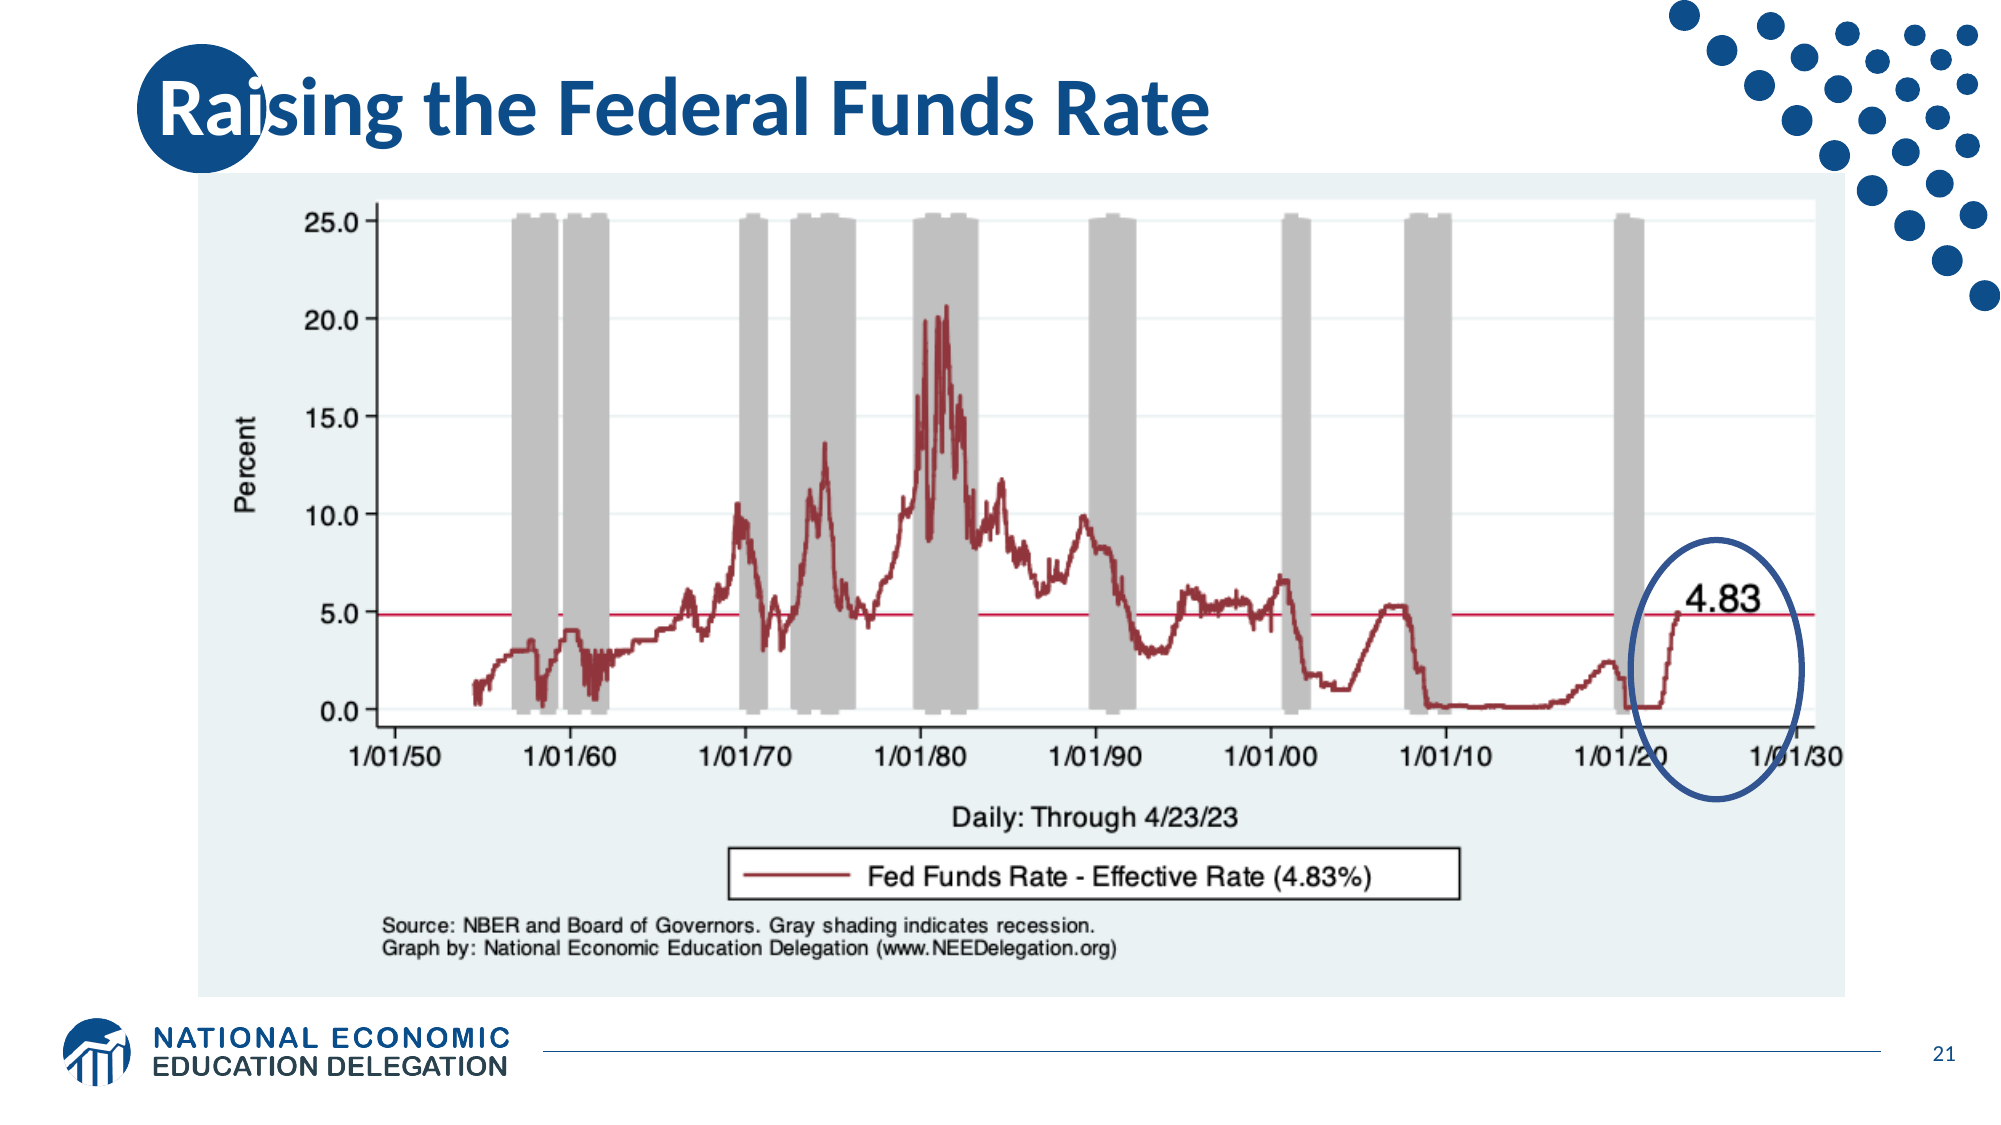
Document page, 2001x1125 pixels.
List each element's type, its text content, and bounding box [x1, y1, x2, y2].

picture [55, 1013, 520, 1091]
picture [198, 173, 1845, 997]
title Raising the Federal Funds Rate [143, 0, 1869, 218]
slide_number 21 [1521, 1022, 1972, 1082]
